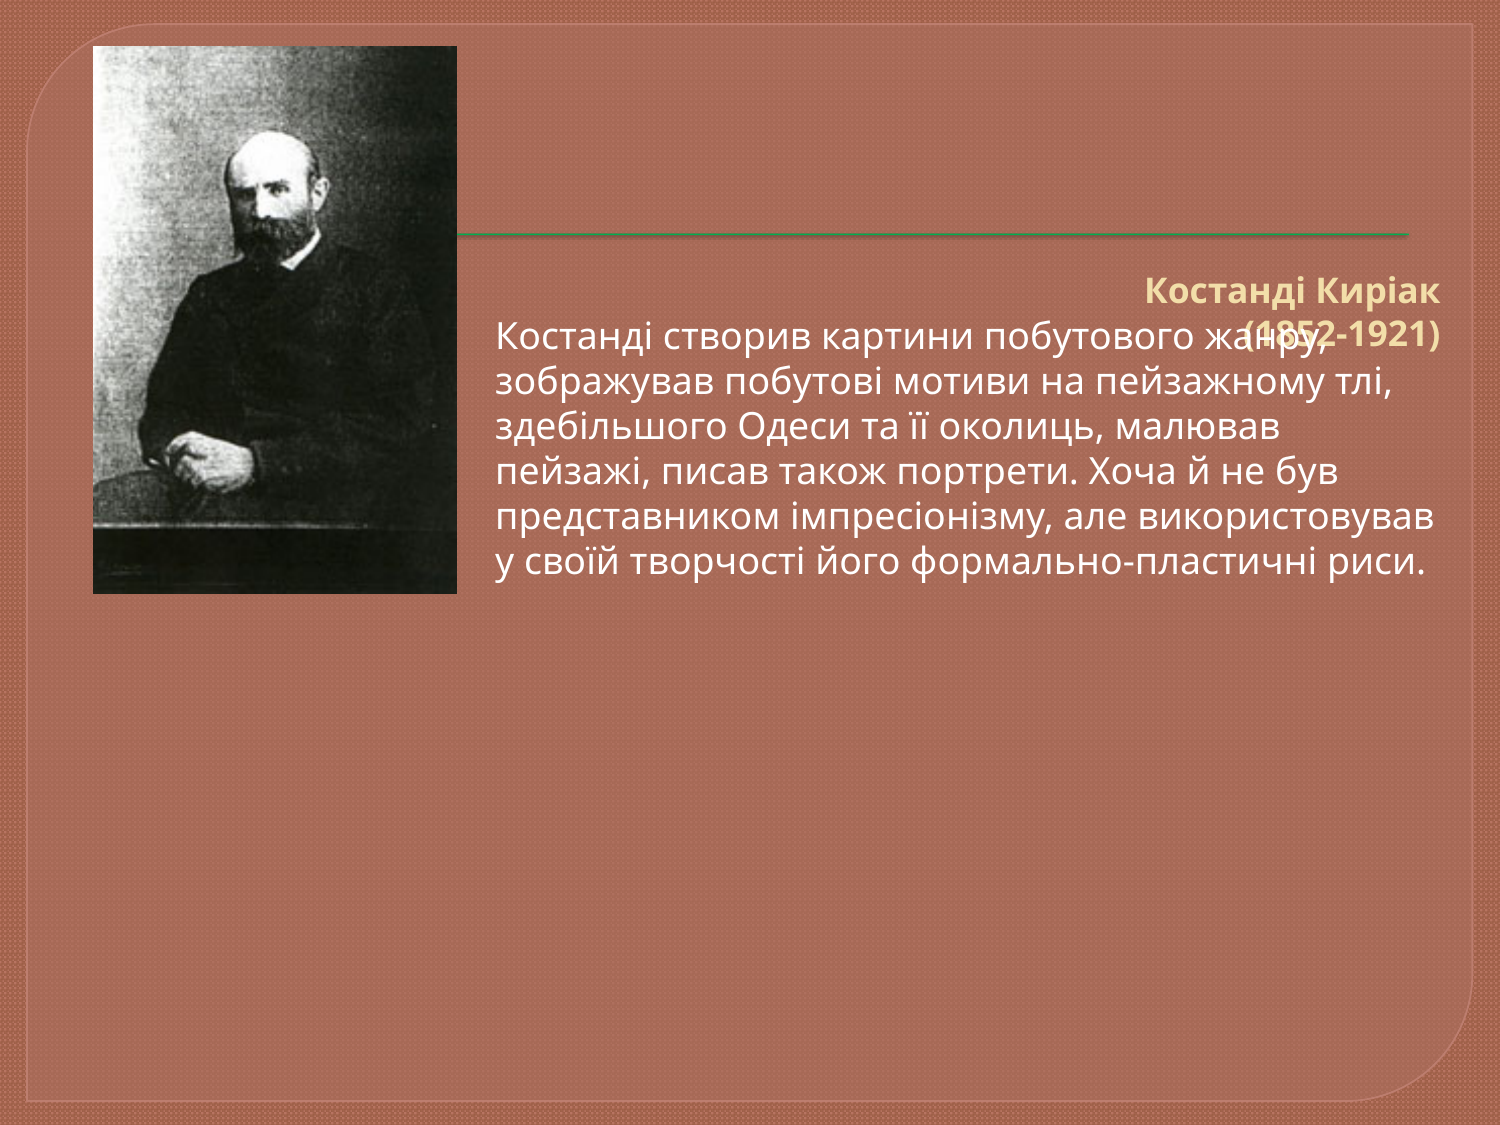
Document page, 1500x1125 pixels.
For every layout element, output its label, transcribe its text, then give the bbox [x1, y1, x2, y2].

title Костанді Киріак (1852-1921) [464, 257, 1456, 446]
text_box Костанді створив картини побутового жанру, зображував побутові мотиви на пейзажному тлі, здебільшого Одеси та її околиць, малював пейзажі, писав також портрети. Хоча й не був представником імпресіонізму, але використовував у своїй творчості його формально-пластичні риси. [480, 304, 1453, 590]
picture [93, 46, 458, 595]
